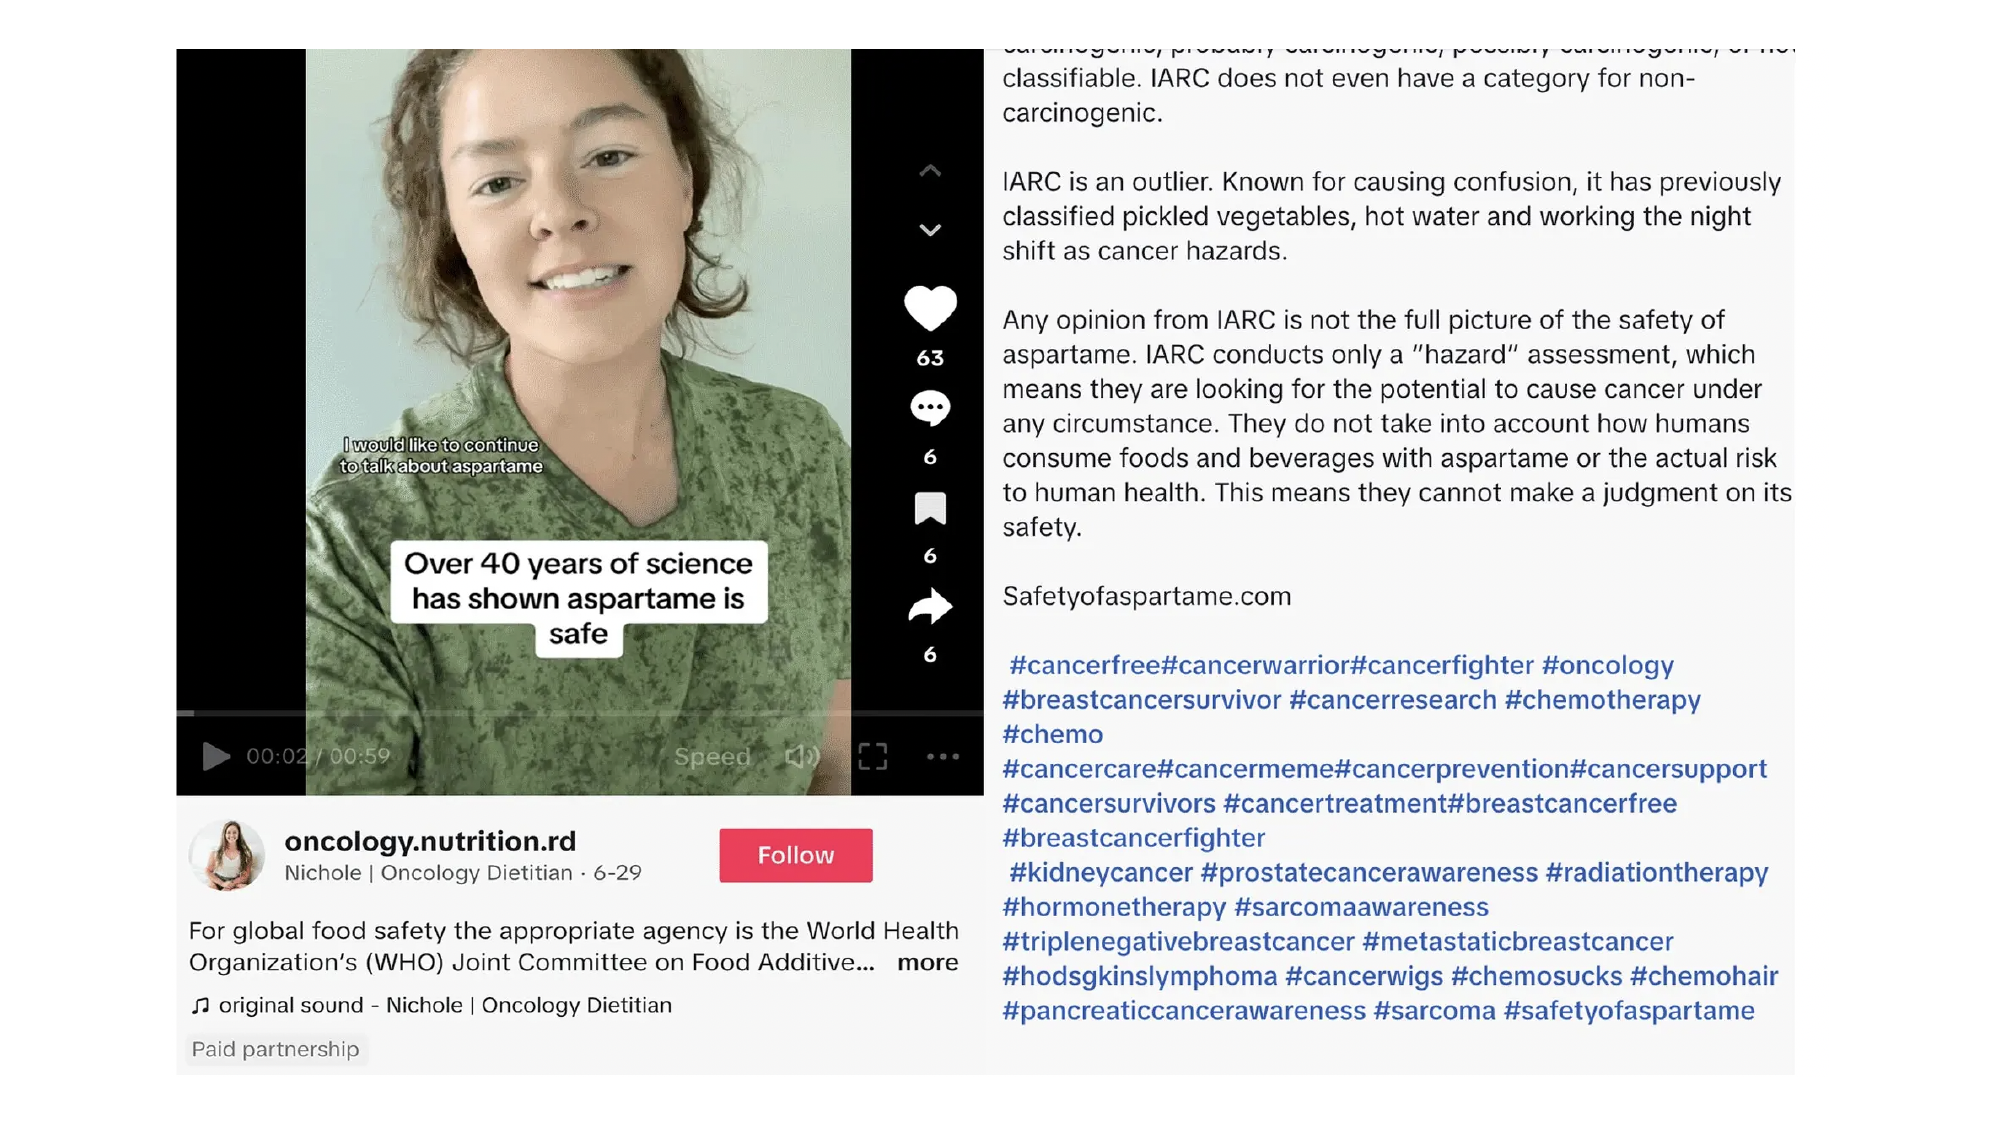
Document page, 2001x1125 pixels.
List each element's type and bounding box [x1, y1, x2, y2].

picture [171, 48, 1829, 1077]
